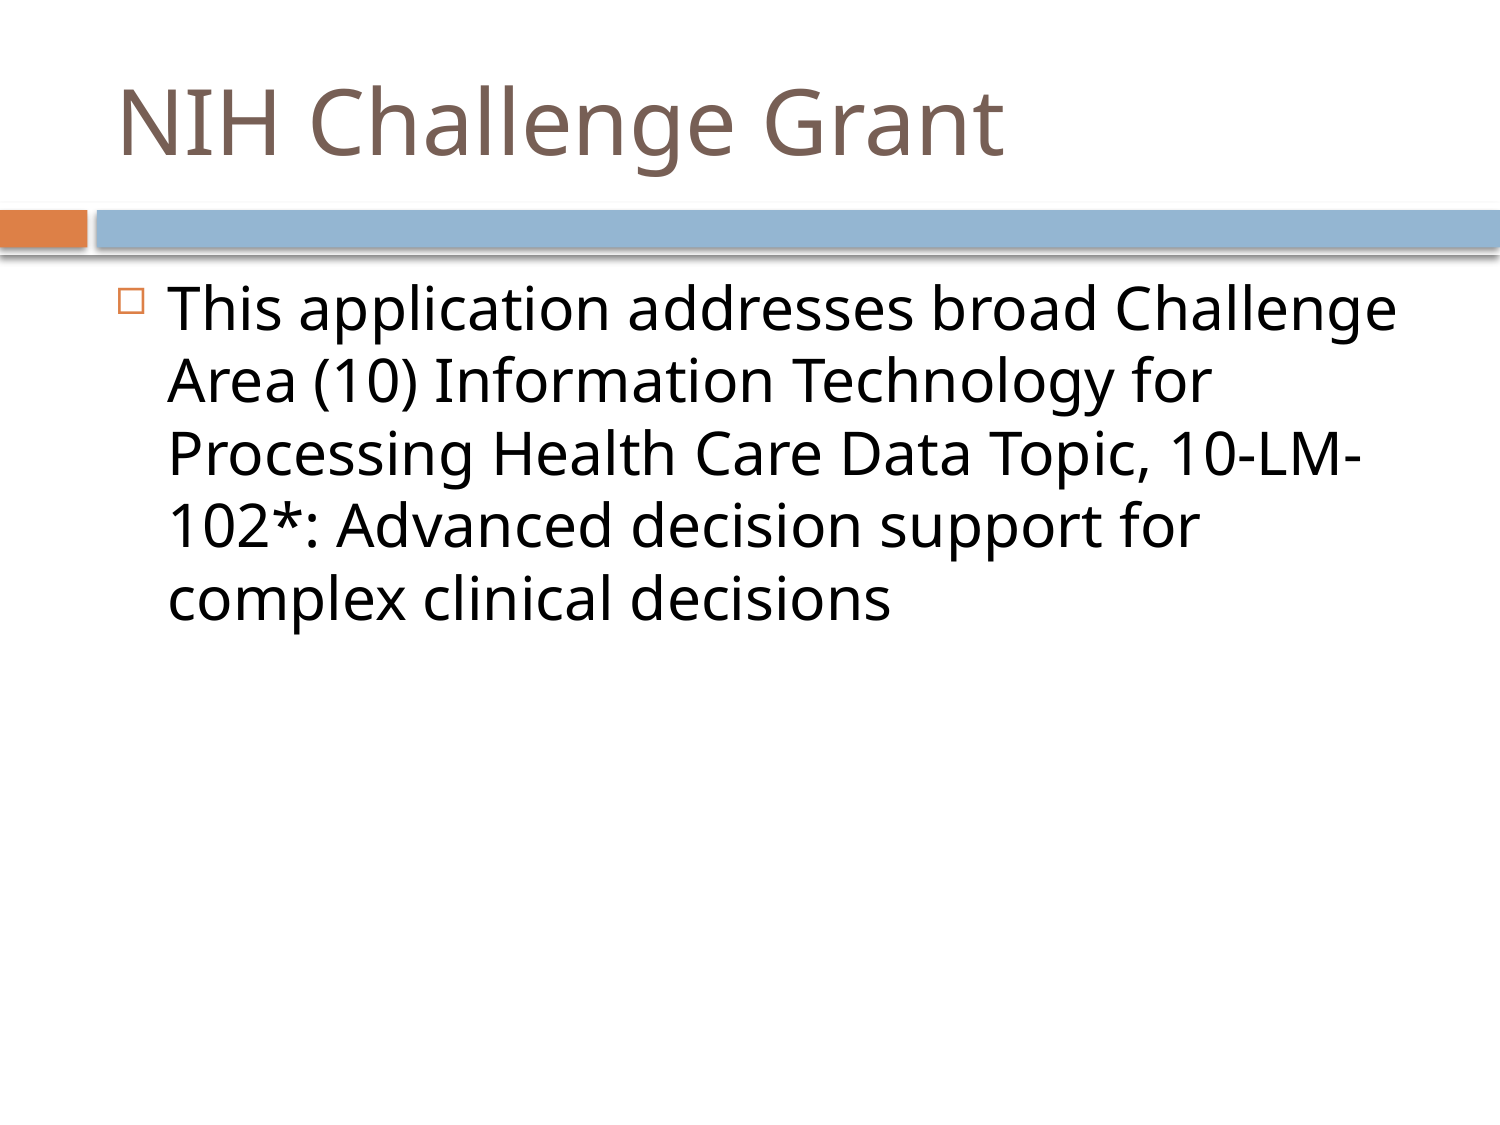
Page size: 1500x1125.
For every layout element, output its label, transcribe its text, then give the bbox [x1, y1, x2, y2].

list This application addresses broad Challenge Area (10) Information Technology for Processing Health Care Data Topic, 10-LM-102*: Advanced decision support for complex clinical decisions [100, 262, 1438, 1000]
title NIH Challenge Grant [100, 37, 1438, 200]
